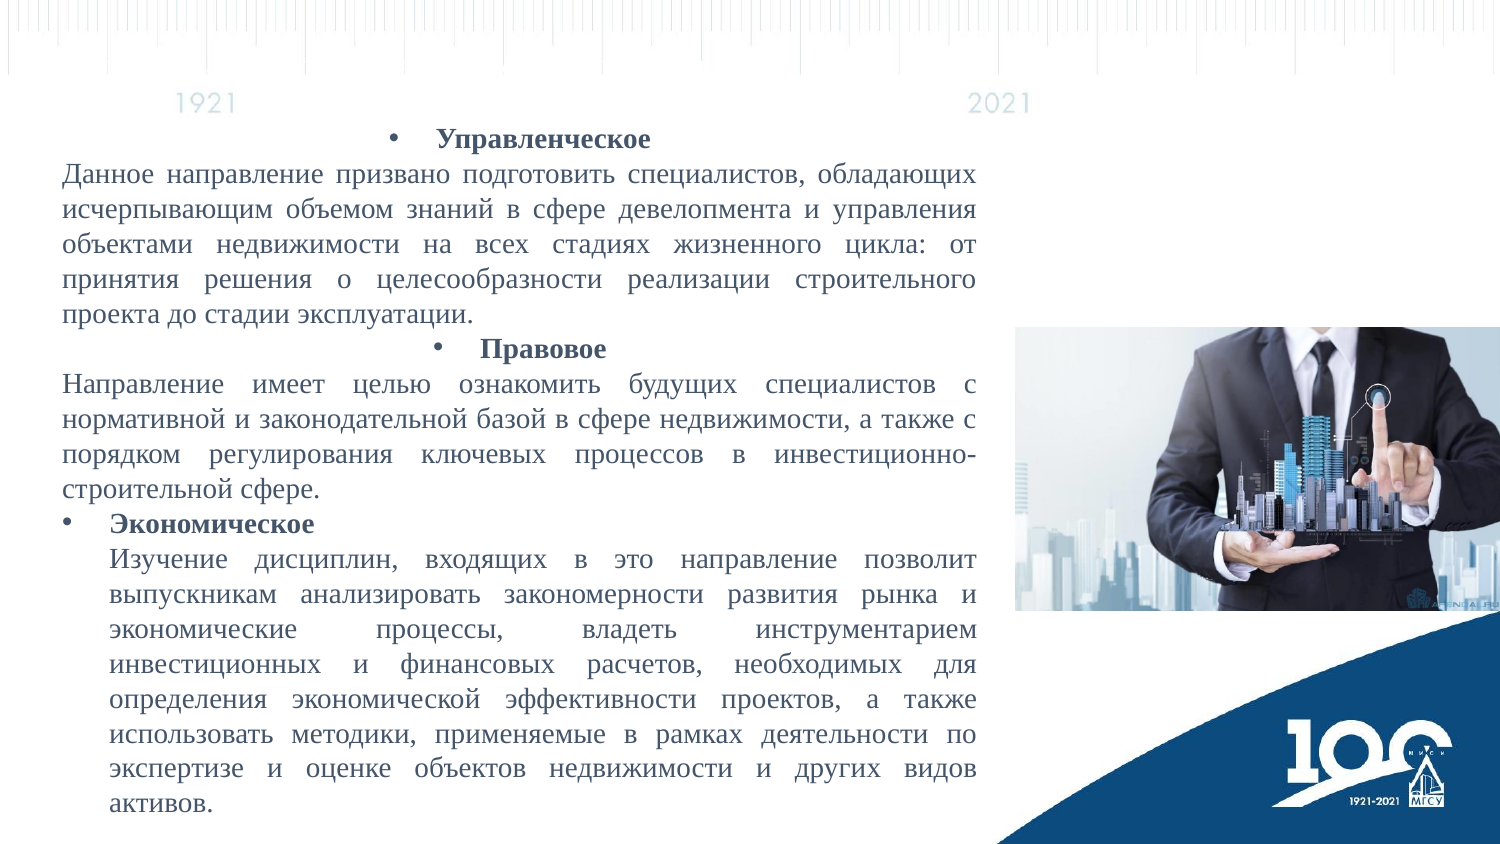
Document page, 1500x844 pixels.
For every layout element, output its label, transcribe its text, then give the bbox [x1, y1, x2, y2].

picture [0, 0, 1500, 844]
text_box Управленческое Данное направление призвано подготовить специалистов, обладающих исчерпывающим объемом знаний в сфере девелопмента и управления объектами недвижимости на всех стадиях жизненного цикла: от принятия решения о целесообразности реализации строительного проекта до стадии эксплуатации. Правовое Направление имеет целью ознакомить будущих специалистов с нормативной и законодательной базой в сфере недвижимости, а также с порядком регулирования ключевых процессов в инвестиционно-строительной сфере. Экономическое Изучение дисциплин, входящих в это направление позволит выпускникам анализировать закономерности развития рынка и экономические процессы, владеть инструментарием инвестиционных и финансовых расчетов, необходимых для определения экономической эффективности проектов, а также использовать методики, применяемые в рамках деятельности по экспертизе и оценке объектов недвижимости и других видов активов. [47, 112, 993, 827]
title Экспертиза и управление недвижимостью [0, 33, 813, 174]
